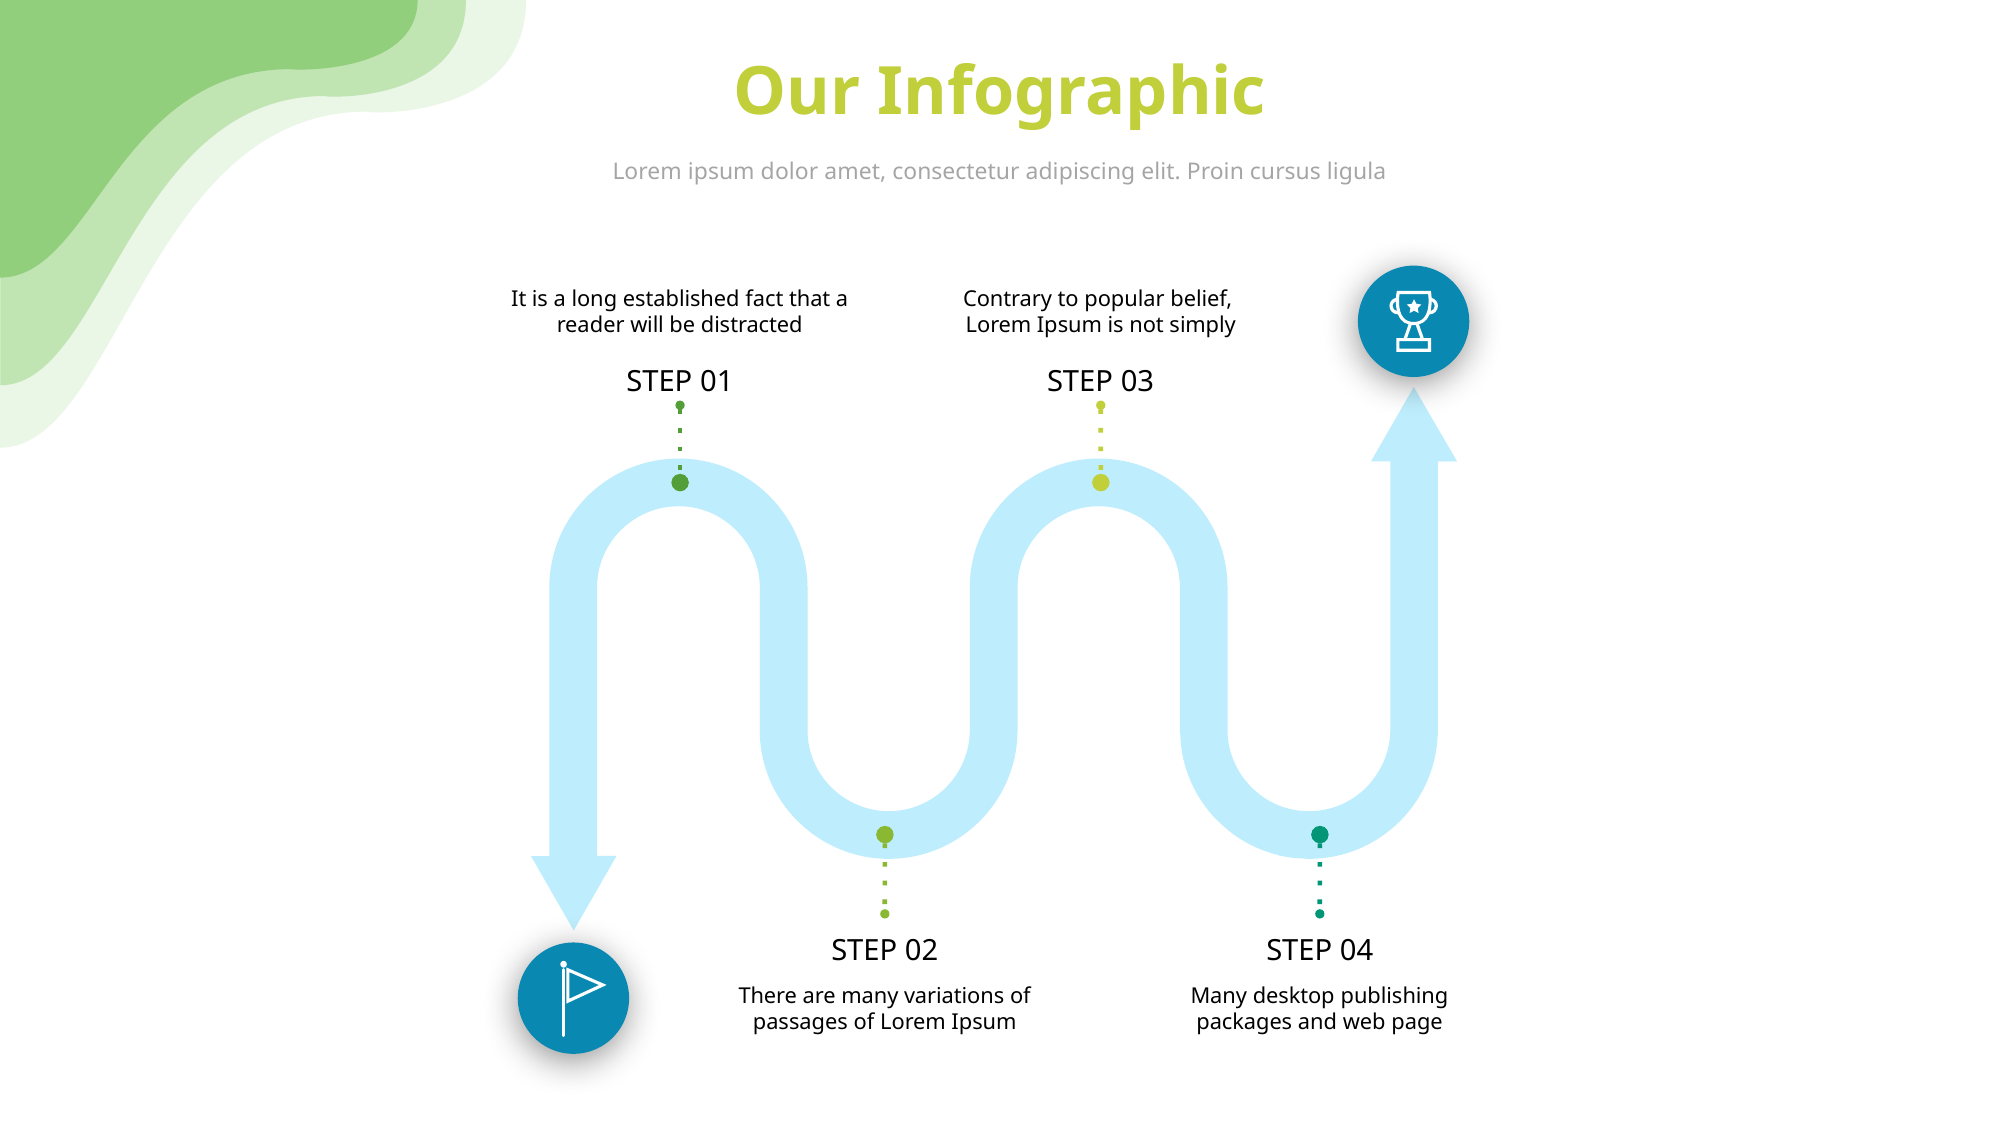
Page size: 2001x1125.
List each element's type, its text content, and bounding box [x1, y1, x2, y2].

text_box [0, 0, 527, 449]
text_box Our Infographic [627, 49, 1373, 137]
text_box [492, 265, 1507, 1055]
text_box Lorem ipsum dolor amet, consectetur adipiscing elit. Proin cursus ligula [546, 138, 1454, 192]
